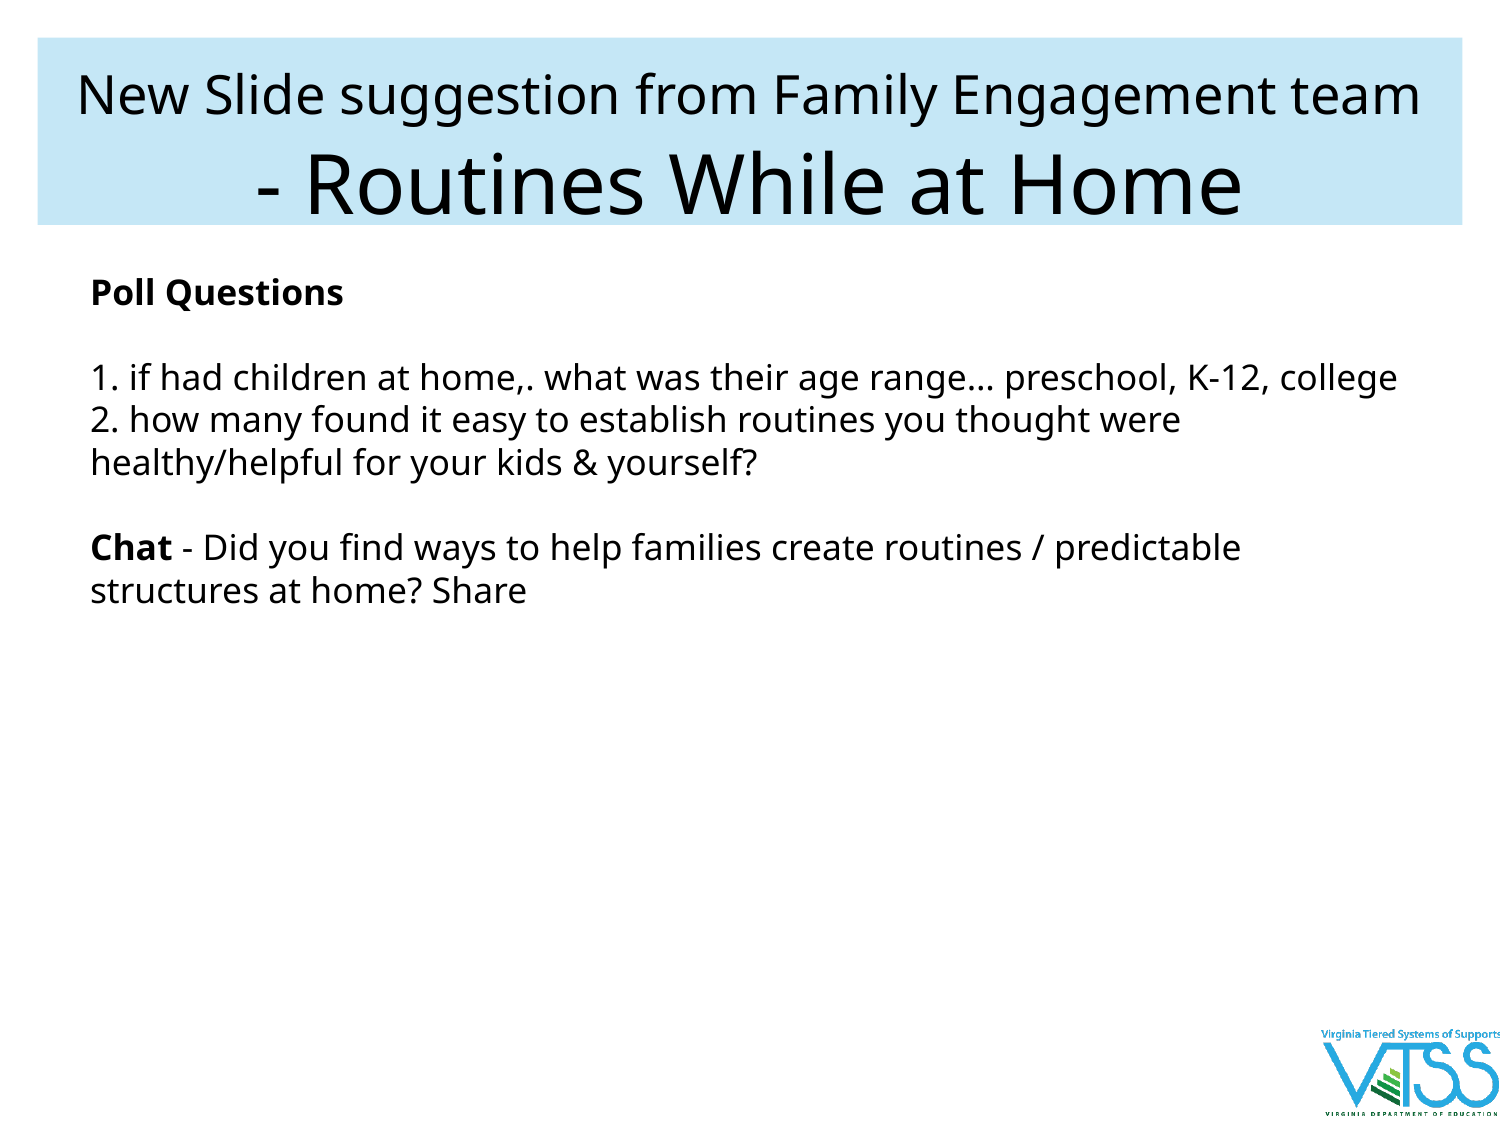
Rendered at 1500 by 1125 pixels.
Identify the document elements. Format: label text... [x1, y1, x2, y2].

title New Slide suggestion from Family Engagement team - Routines While at Home [37, 37, 1463, 225]
picture [1321, 1029, 1500, 1116]
list Poll Questions 1. if had children at home,. what was their age range… preschool, K-12, college 2. how many found it easy to establish routines you thought were healthy/helpful for your kids & yourself? Chat - Did you find ways to help families create routines / predictable structures at home? Share [75, 262, 1425, 1013]
